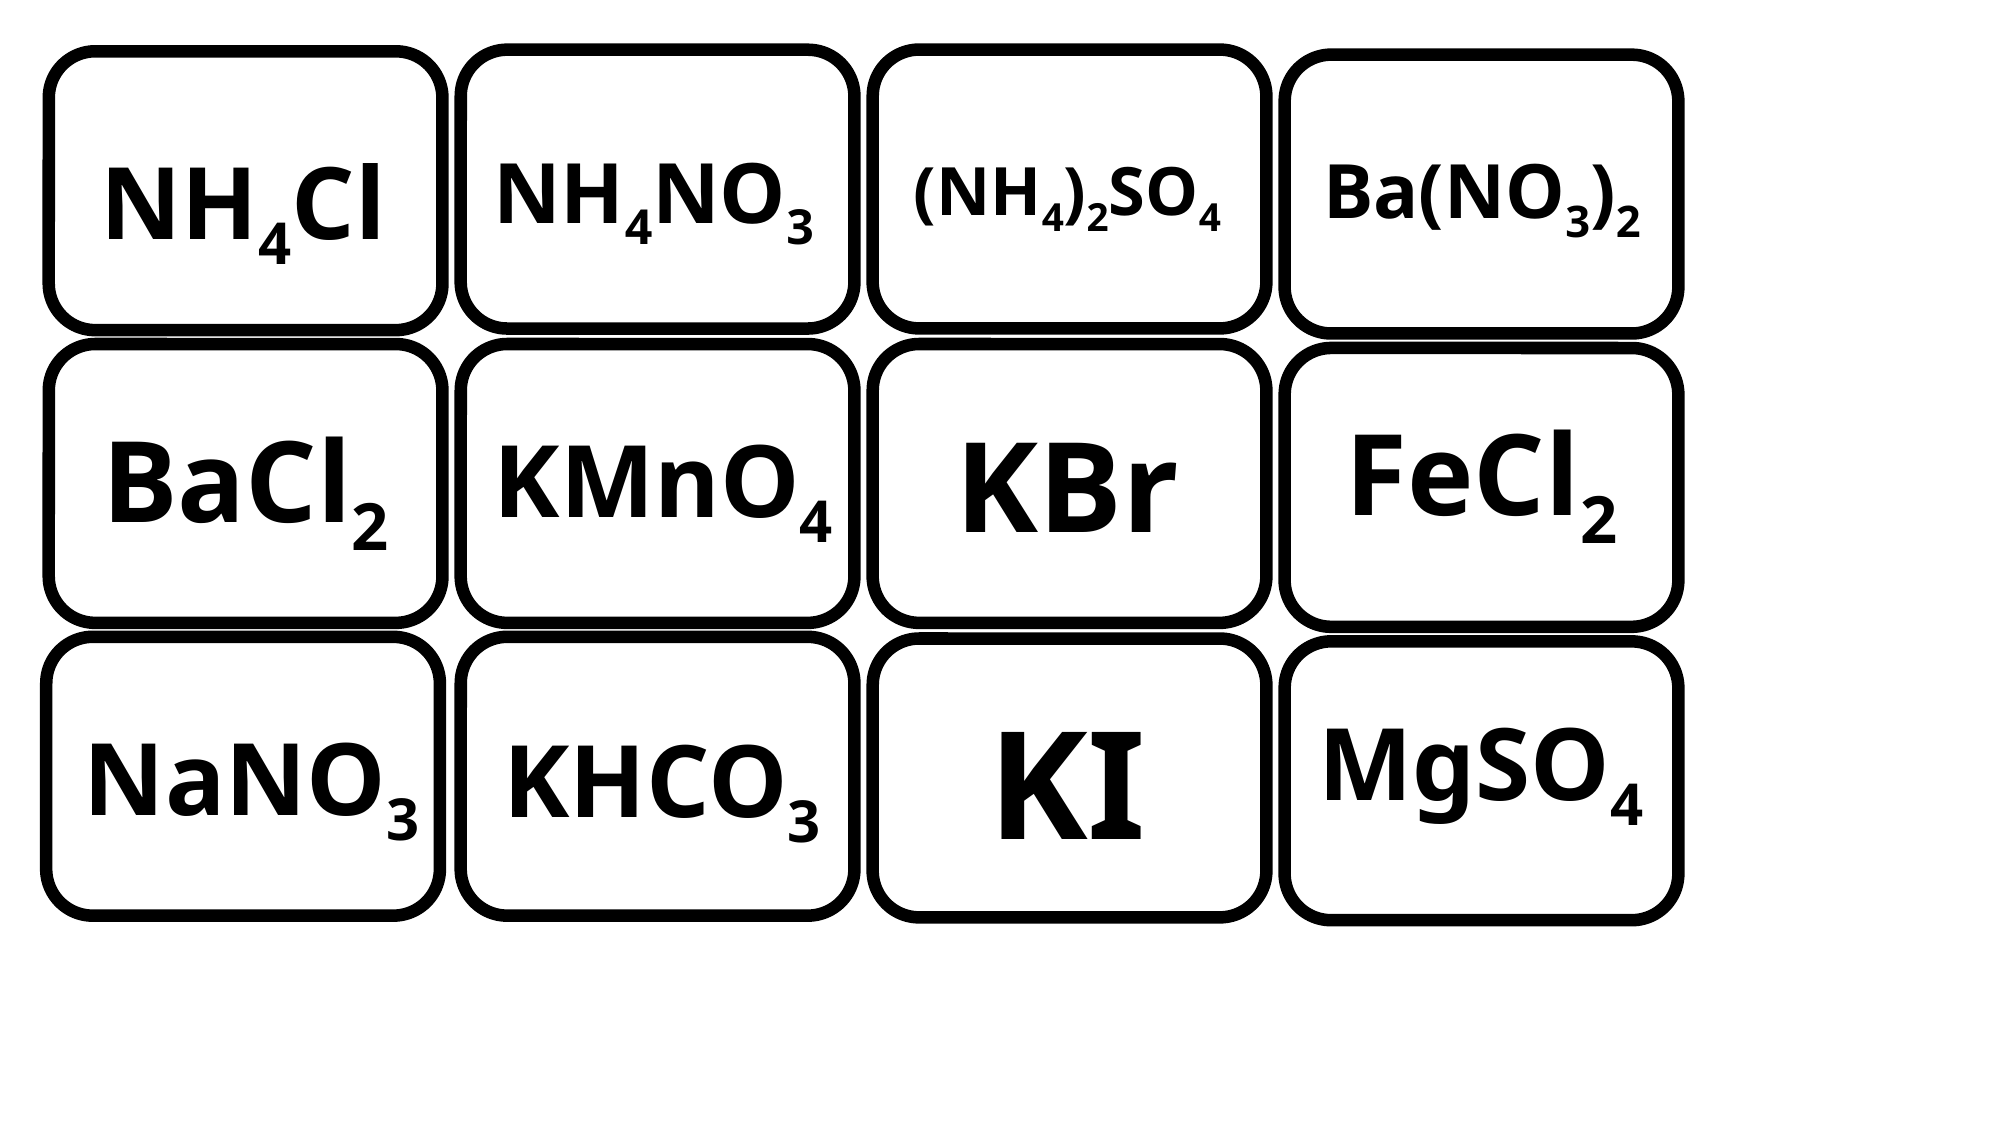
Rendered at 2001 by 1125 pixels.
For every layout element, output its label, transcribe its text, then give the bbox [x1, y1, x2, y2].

text_box KBr [940, 400, 1195, 565]
text_box KI [973, 682, 1162, 877]
text_box NH4Cl [85, 132, 401, 284]
text_box [1283, 346, 1680, 628]
text_box [871, 637, 1268, 919]
text_box [47, 342, 444, 624]
text_box [1283, 640, 1680, 922]
text_box NH4NO3 [478, 132, 829, 262]
text_box [45, 635, 441, 917]
text_box KMnO4 [478, 410, 848, 562]
text_box MgSO4 [1303, 692, 1659, 845]
text_box [47, 50, 444, 332]
text_box FeCl2 [1330, 395, 1633, 564]
text_box NaNO3 [68, 708, 435, 860]
text_box (NH4)2SO4 [899, 141, 1236, 247]
text_box KHCO3 [488, 709, 836, 862]
text_box BaCl2 [87, 402, 404, 572]
text_box [871, 48, 1268, 330]
text_box [459, 342, 856, 624]
text_box [1283, 53, 1680, 335]
text_box [871, 342, 1268, 624]
text_box [459, 48, 856, 330]
text_box Ba(NO3)2 [1308, 135, 1656, 254]
text_box [459, 635, 856, 917]
